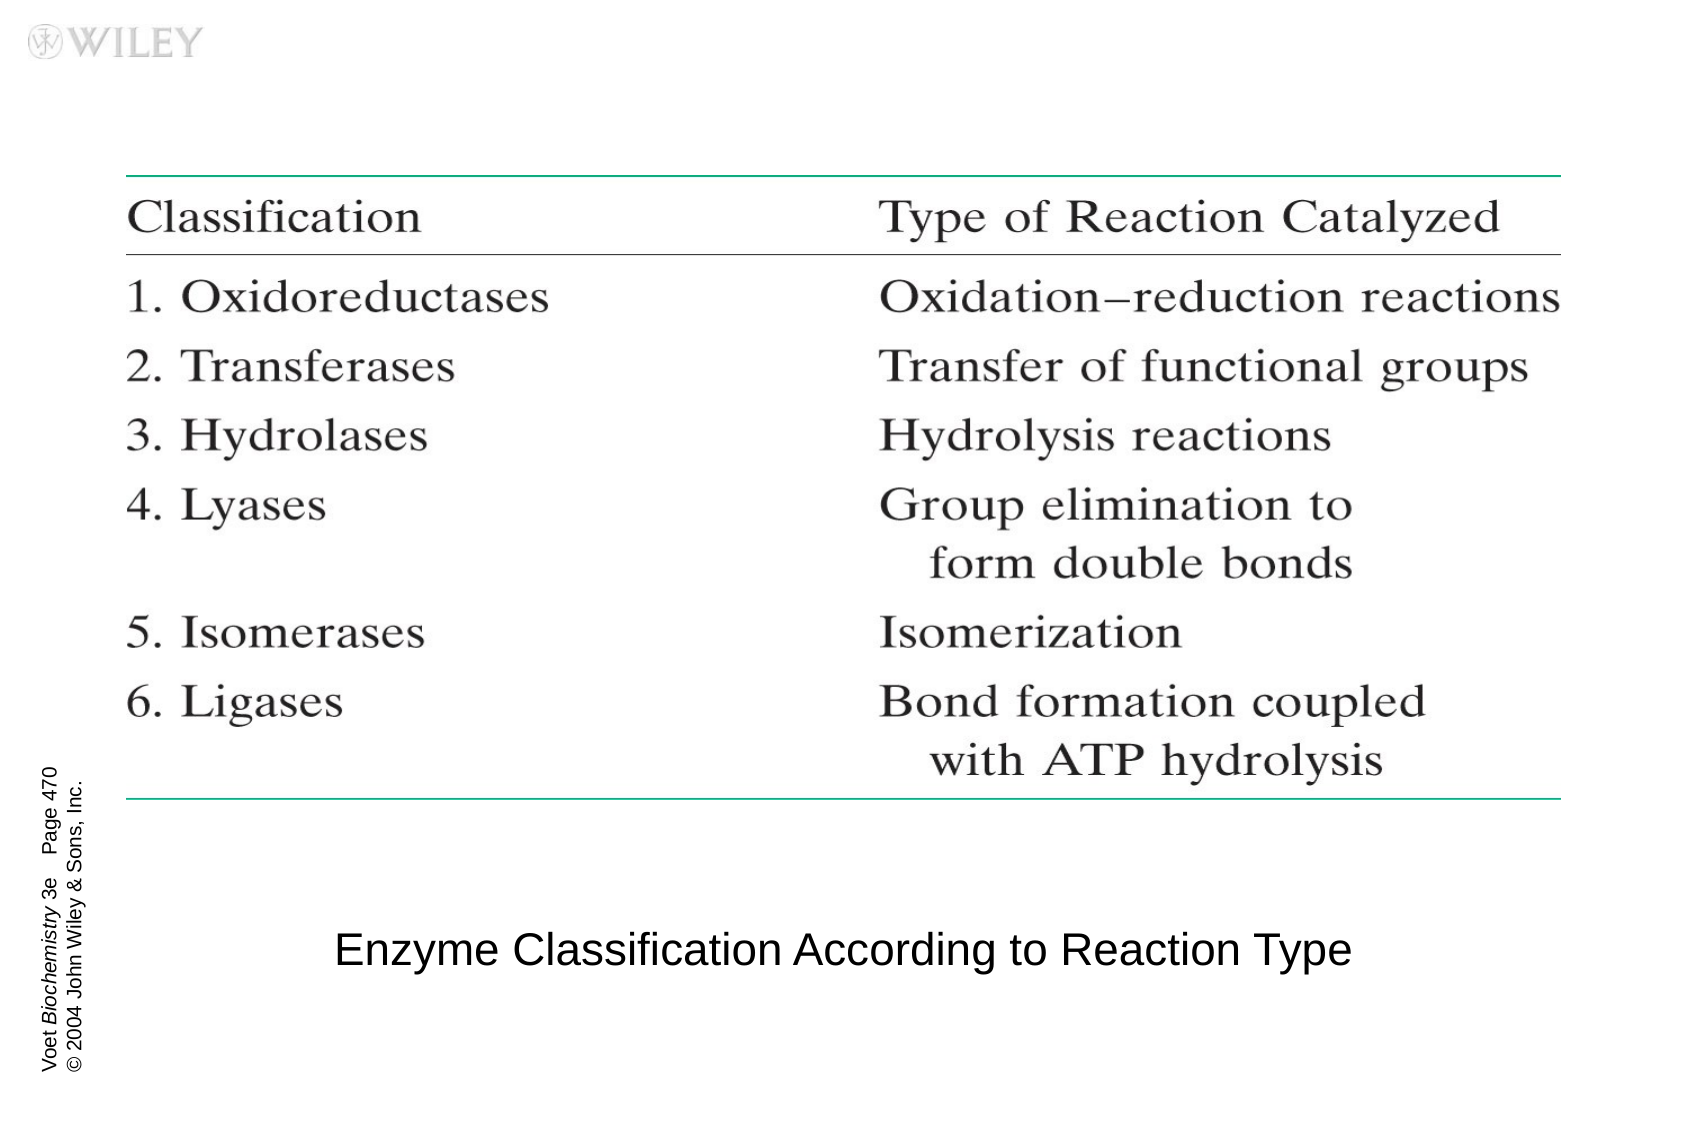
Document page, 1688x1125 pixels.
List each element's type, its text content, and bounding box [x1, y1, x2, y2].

title Enzyme Classification According to Reaction Type [126, 912, 1561, 1000]
footer Voet Biochemistry 3e © 2004 John Wiley & Sons, Inc. [28, 625, 113, 1088]
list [126, 175, 1562, 800]
text_box Page 470 [28, 733, 69, 871]
picture [28, 24, 205, 61]
